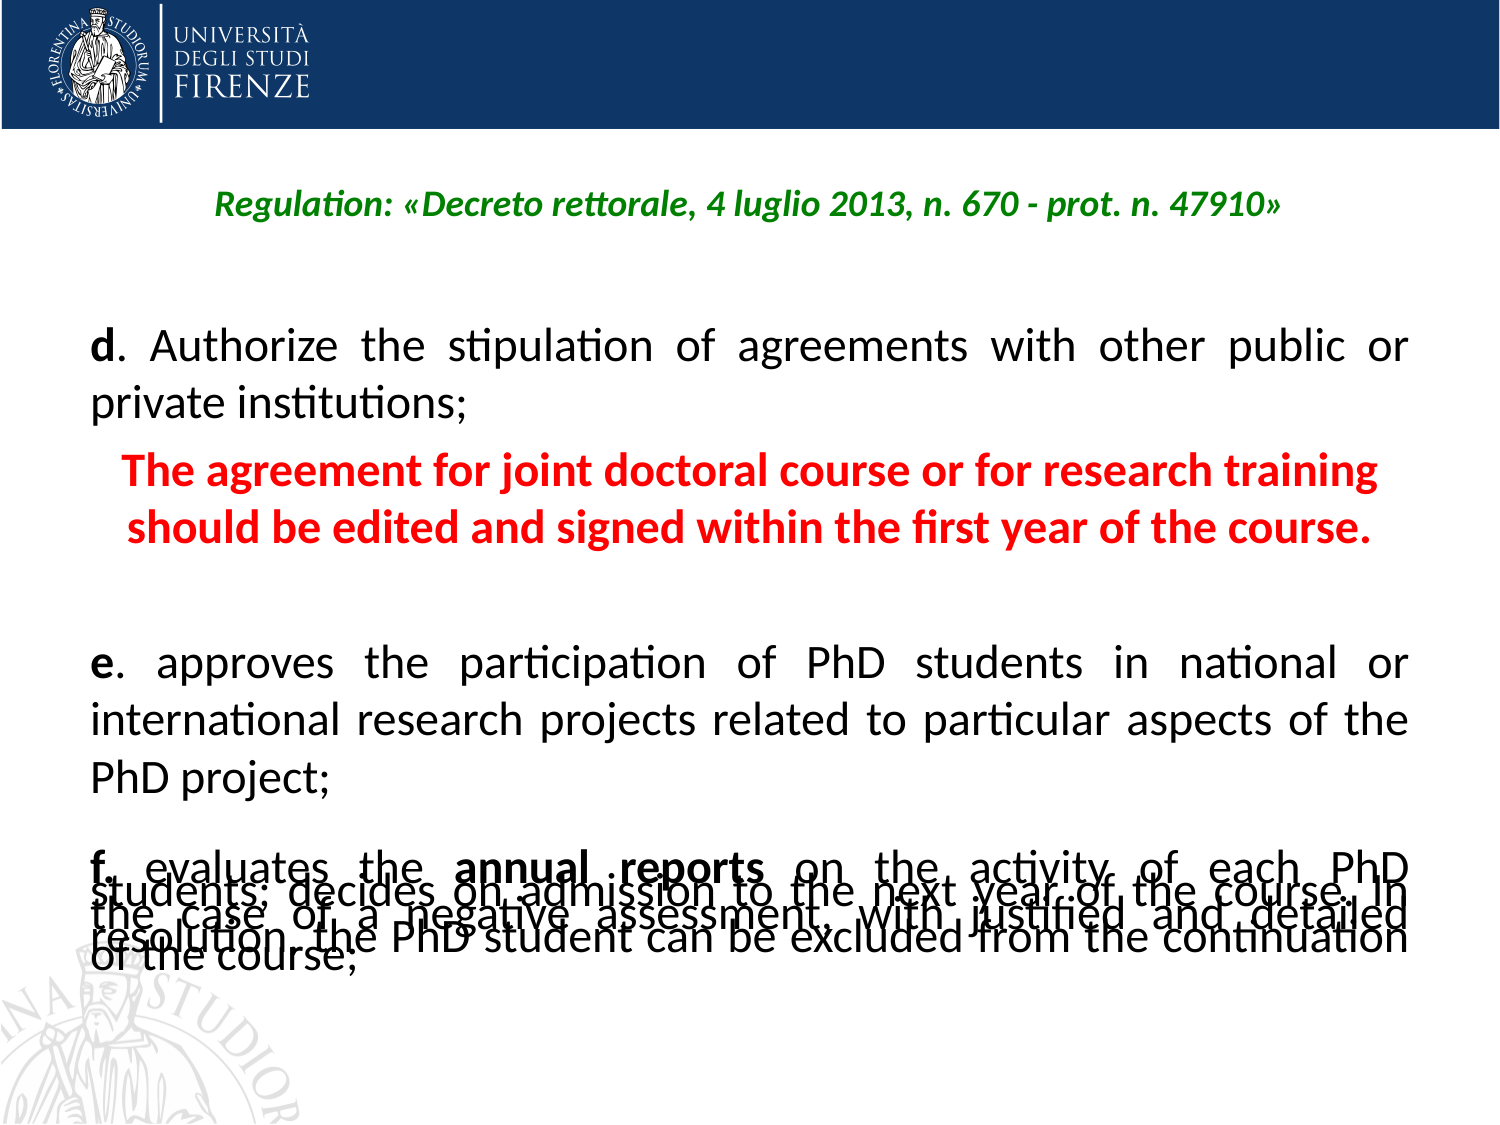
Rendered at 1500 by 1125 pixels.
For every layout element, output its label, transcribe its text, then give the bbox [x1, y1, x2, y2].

list d. Authorize the stipulation of agreements with other public or private institutions; The agreement for joint doctoral course or for research training should be edited and signed within the first year of the course. e. approves the participation of PhD students in national or international research projects related to particular aspects of the PhD project; f. evaluates the annual reports on the activity of each PhD students; decides on admission to the next year of the course. In the case of a negative assessment, with justified and detailed resolution, the PhD student can be excluded from the continuation of the course; [75, 262, 1425, 1005]
picture [0, 0, 1500, 131]
text_box Regulation: «Decreto rettorale, 4 luglio 2013, n. 670 - prot. n. 47910» [0, 171, 1500, 231]
picture [0, 846, 355, 1125]
